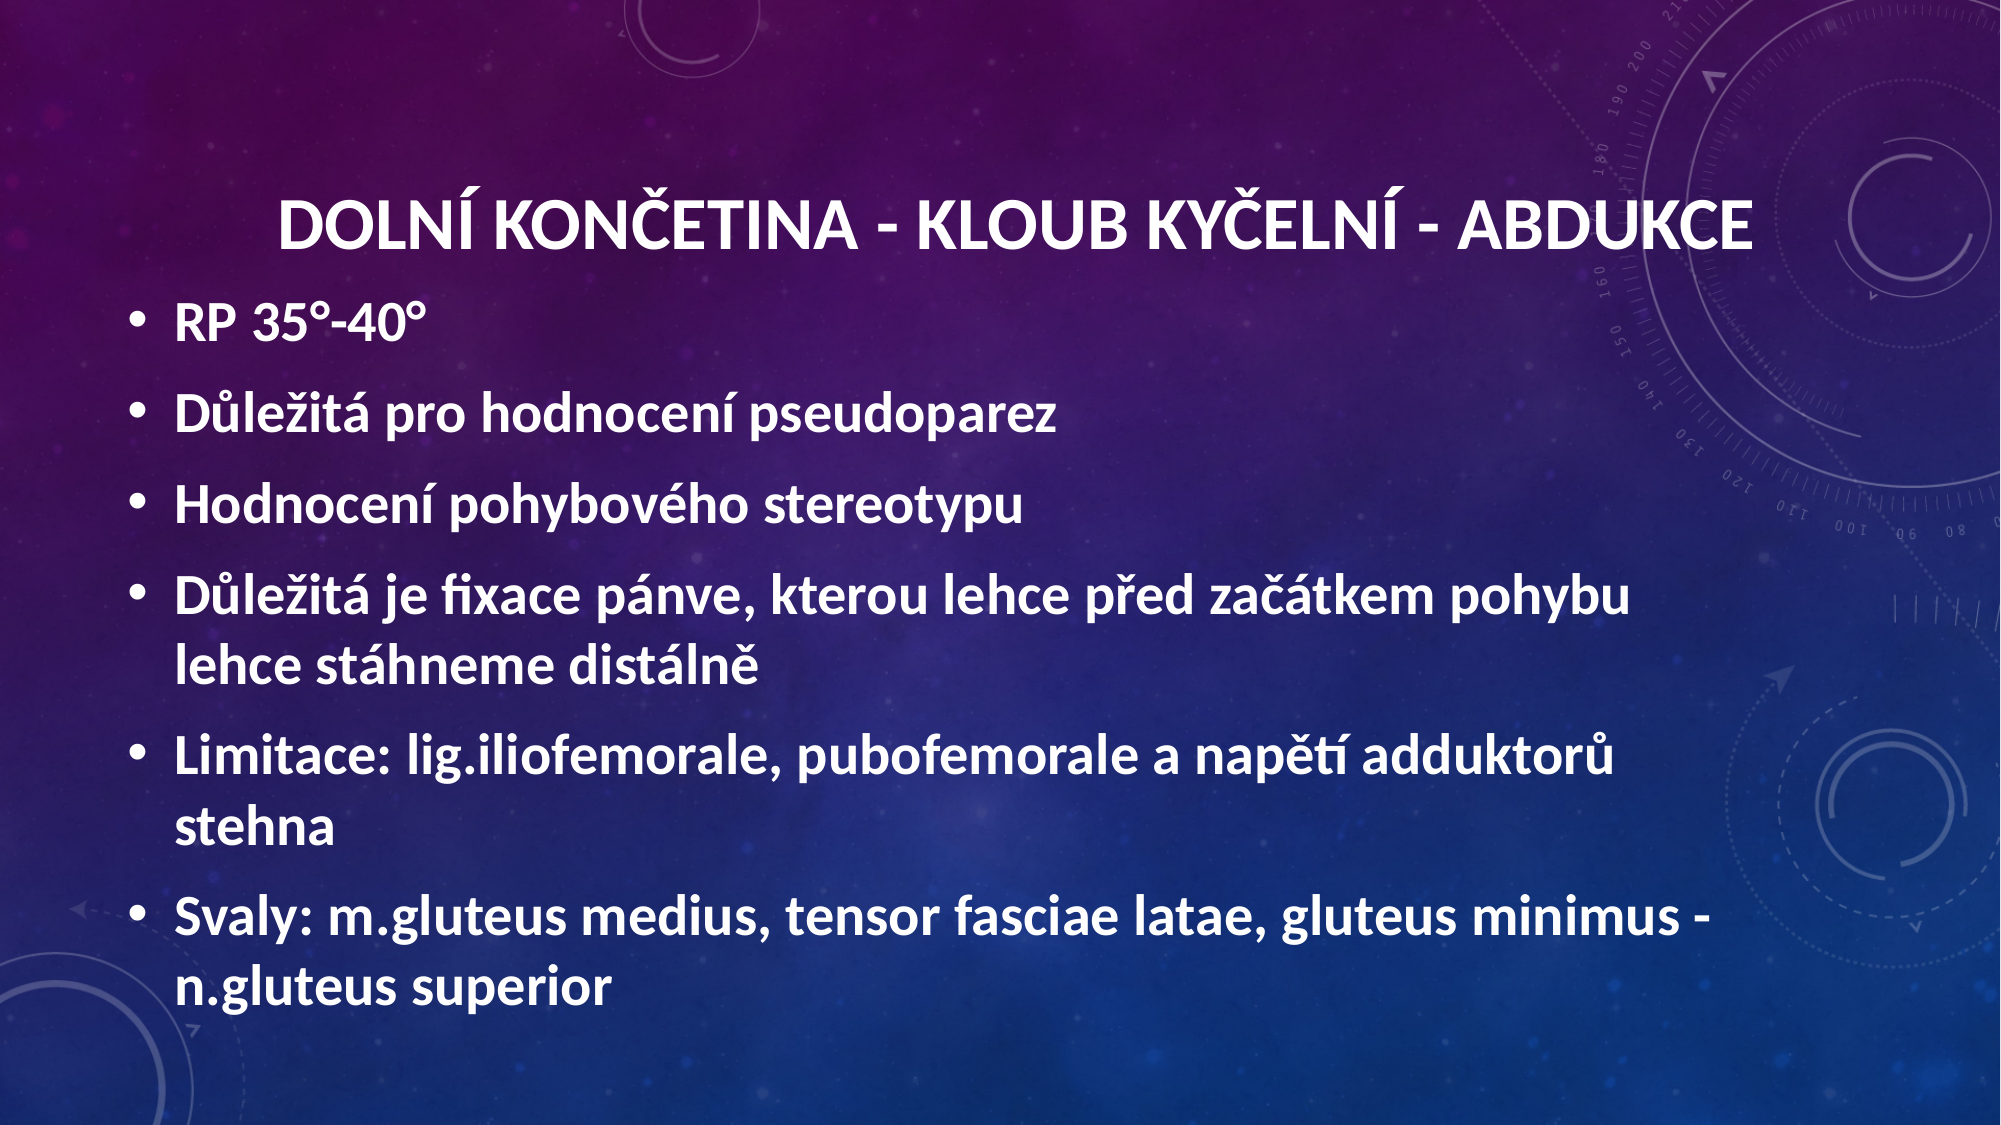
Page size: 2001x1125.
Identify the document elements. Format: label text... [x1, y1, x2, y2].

text_box RP 35°-40° Důležitá pro hodnocení pseudoparez Hodnocení pohybového stereotypu Důležitá je fixace pánve, kterou lehce před začátkem pohybu lehce stáhneme distálně Limitace: lig.iliofemorale, pubofemorale a napětí adduktorů stehna Svaly: m.gluteus medius, tensor fasciae latae, gluteus minimus -n.gluteus superior [112, 351, 1775, 950]
text_box Dolní končetina - kloub kyčelní - abdukce [112, 99, 1775, 339]
picture [0, 0, 2001, 1125]
